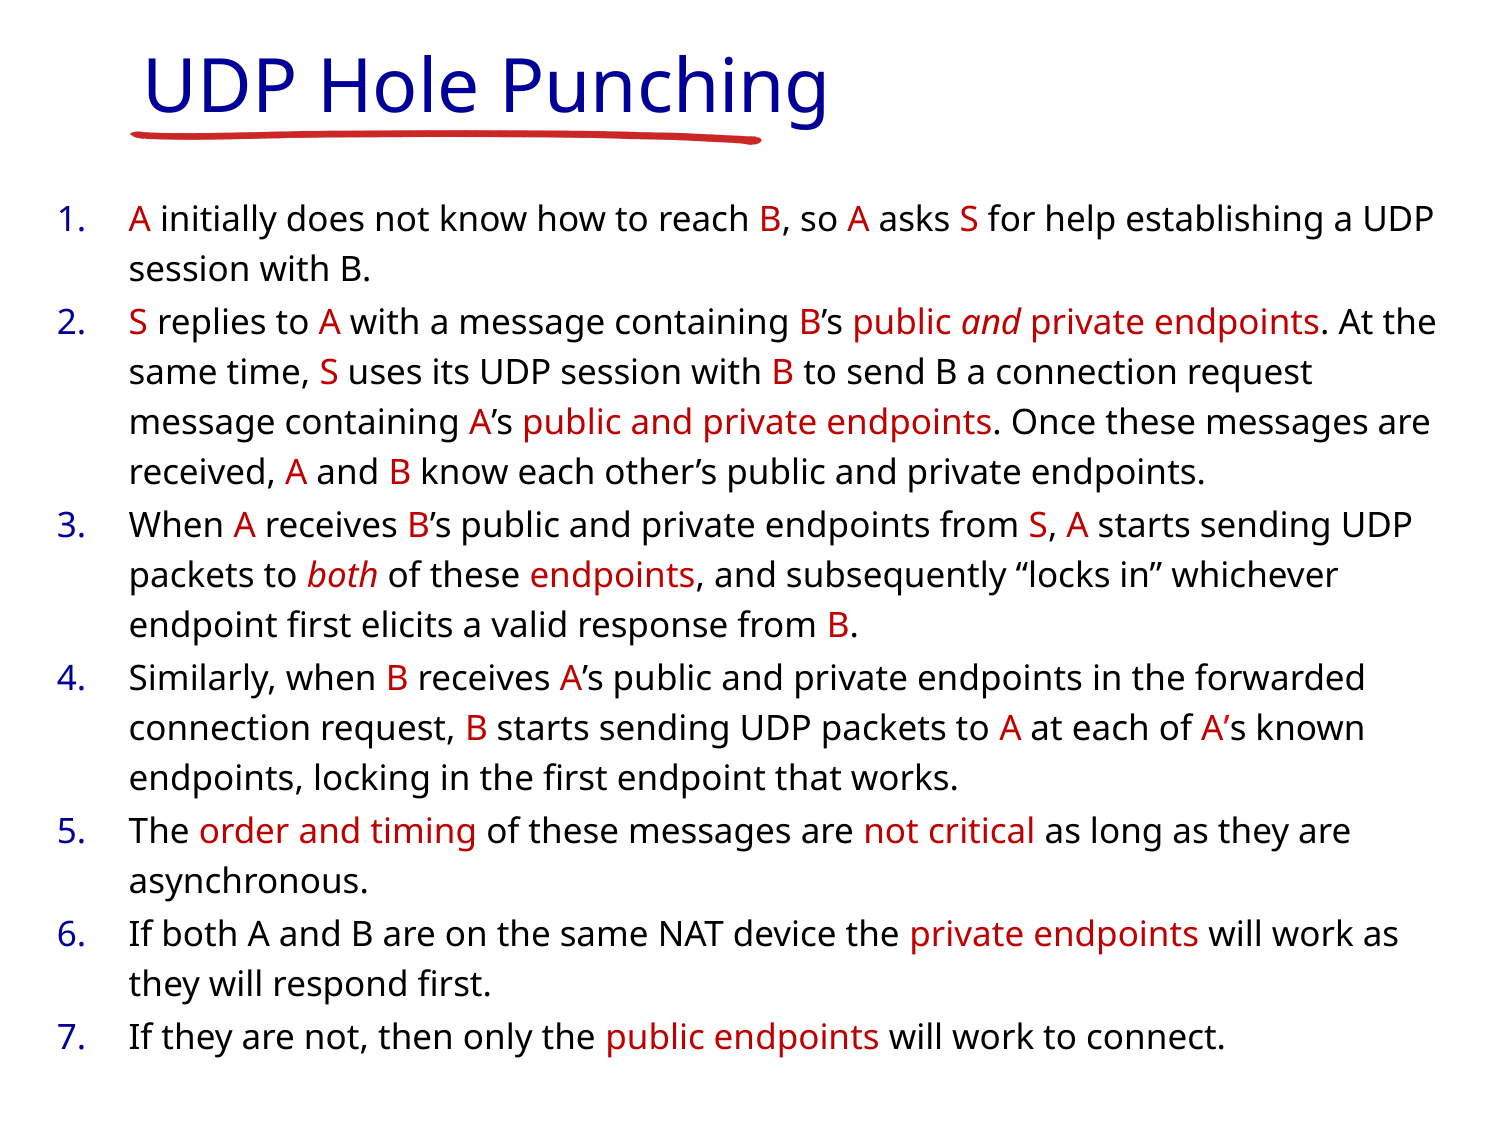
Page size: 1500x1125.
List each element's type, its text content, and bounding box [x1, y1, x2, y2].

title UDP Hole Punching [127, 37, 1468, 127]
picture [127, 126, 768, 149]
list A initially does not know how to reach B, so A asks S for help establishing a UDP session with B. S replies to A with a message containing B’s public and private endpoints. At the same time, S uses its UDP session with B to send B a connection request message containing A’s public and private endpoints. Once these messages are received, A and B know each other’s public and private endpoints. When A receives B’s public and private endpoints from S, A starts sending UDP packets to both of these endpoints, and subsequently “locks in” whichever endpoint first elicits a valid response from B. Similarly, when B receives A’s public and private endpoints in the forwarded connection request, B starts sending UDP packets to A at each of A’s known endpoints, locking in the first endpoint that works. The order and timing of these messages are not critical as long as they are asynchronous. If both A and B are on the same NAT device the private endpoints will work as they will respond first. If they are not, then only the public endpoints will work to connect. [41, 180, 1468, 1070]
